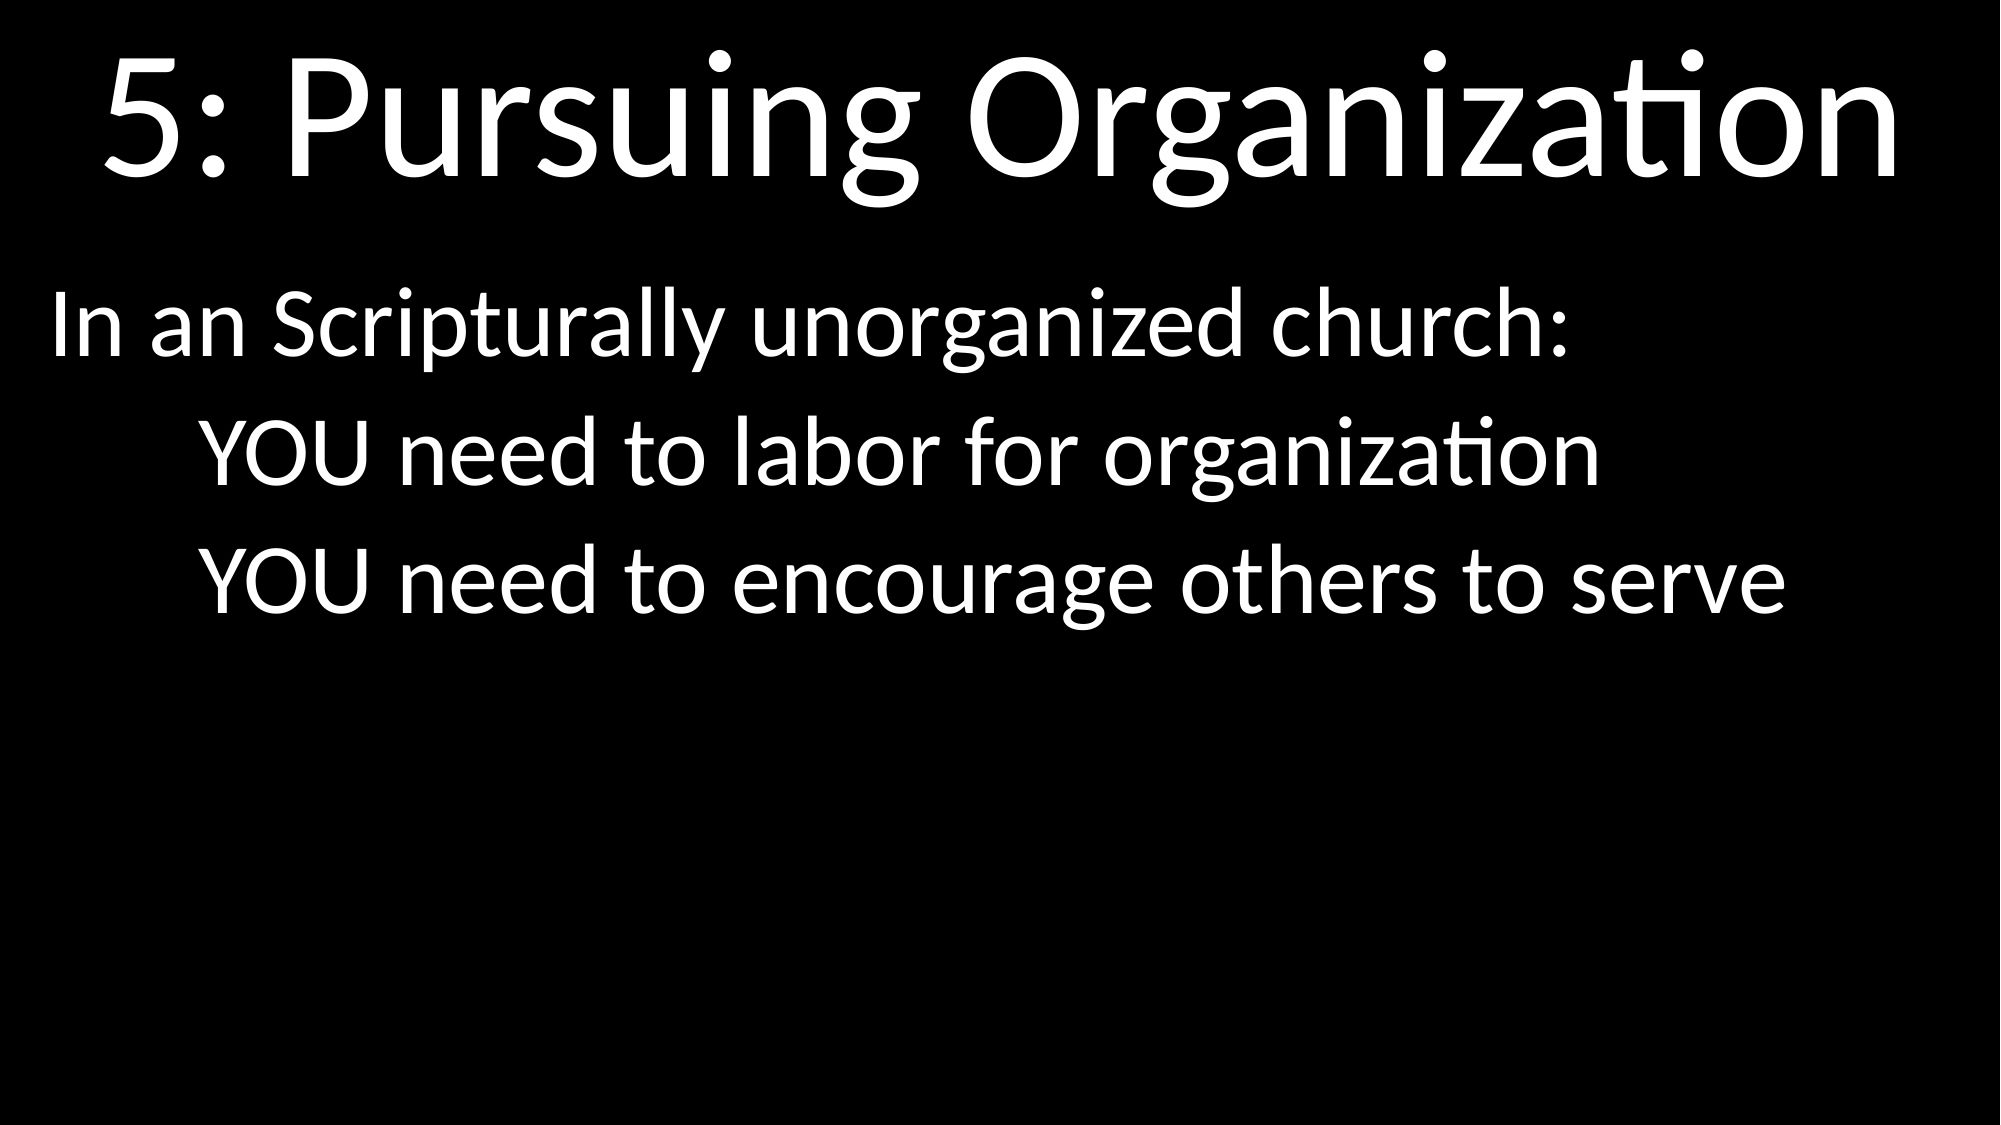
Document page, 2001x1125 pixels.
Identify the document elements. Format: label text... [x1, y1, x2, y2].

title 5: Pursuing Organization [2, 5, 2000, 230]
list In an Scripturally unorganized church: YOU need to labor for organization YOU need to encourage others to serve [33, 262, 1993, 1125]
